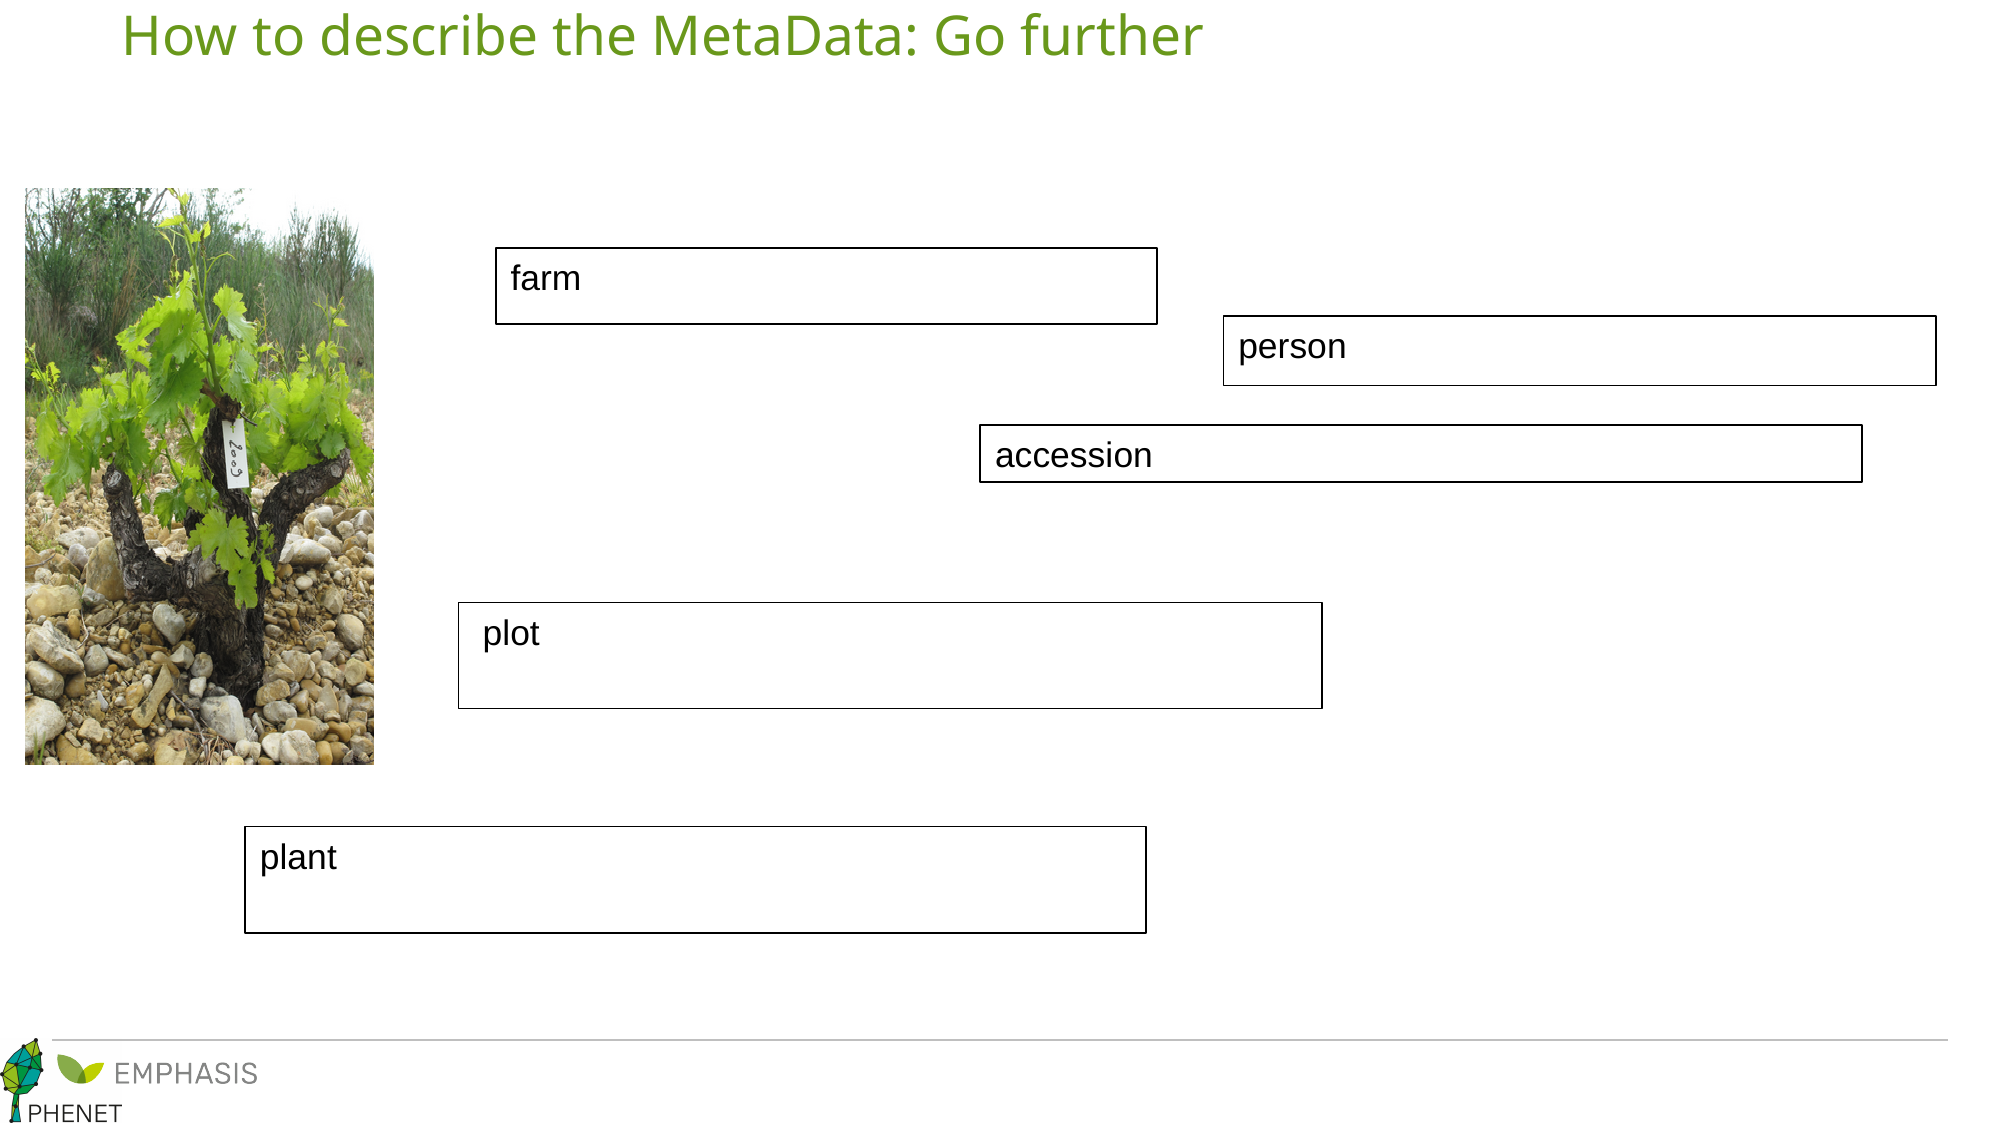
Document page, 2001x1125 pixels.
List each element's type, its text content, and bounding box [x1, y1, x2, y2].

text_box accession [980, 425, 1863, 483]
text_box person [1223, 316, 1937, 386]
picture [0, 1038, 257, 1123]
text_box plant [245, 826, 1147, 933]
picture [25, 188, 374, 766]
text_box plot [458, 602, 1323, 709]
text_box farm [495, 248, 1157, 324]
title How to describe the MetaData: Go further [121, 0, 1798, 75]
